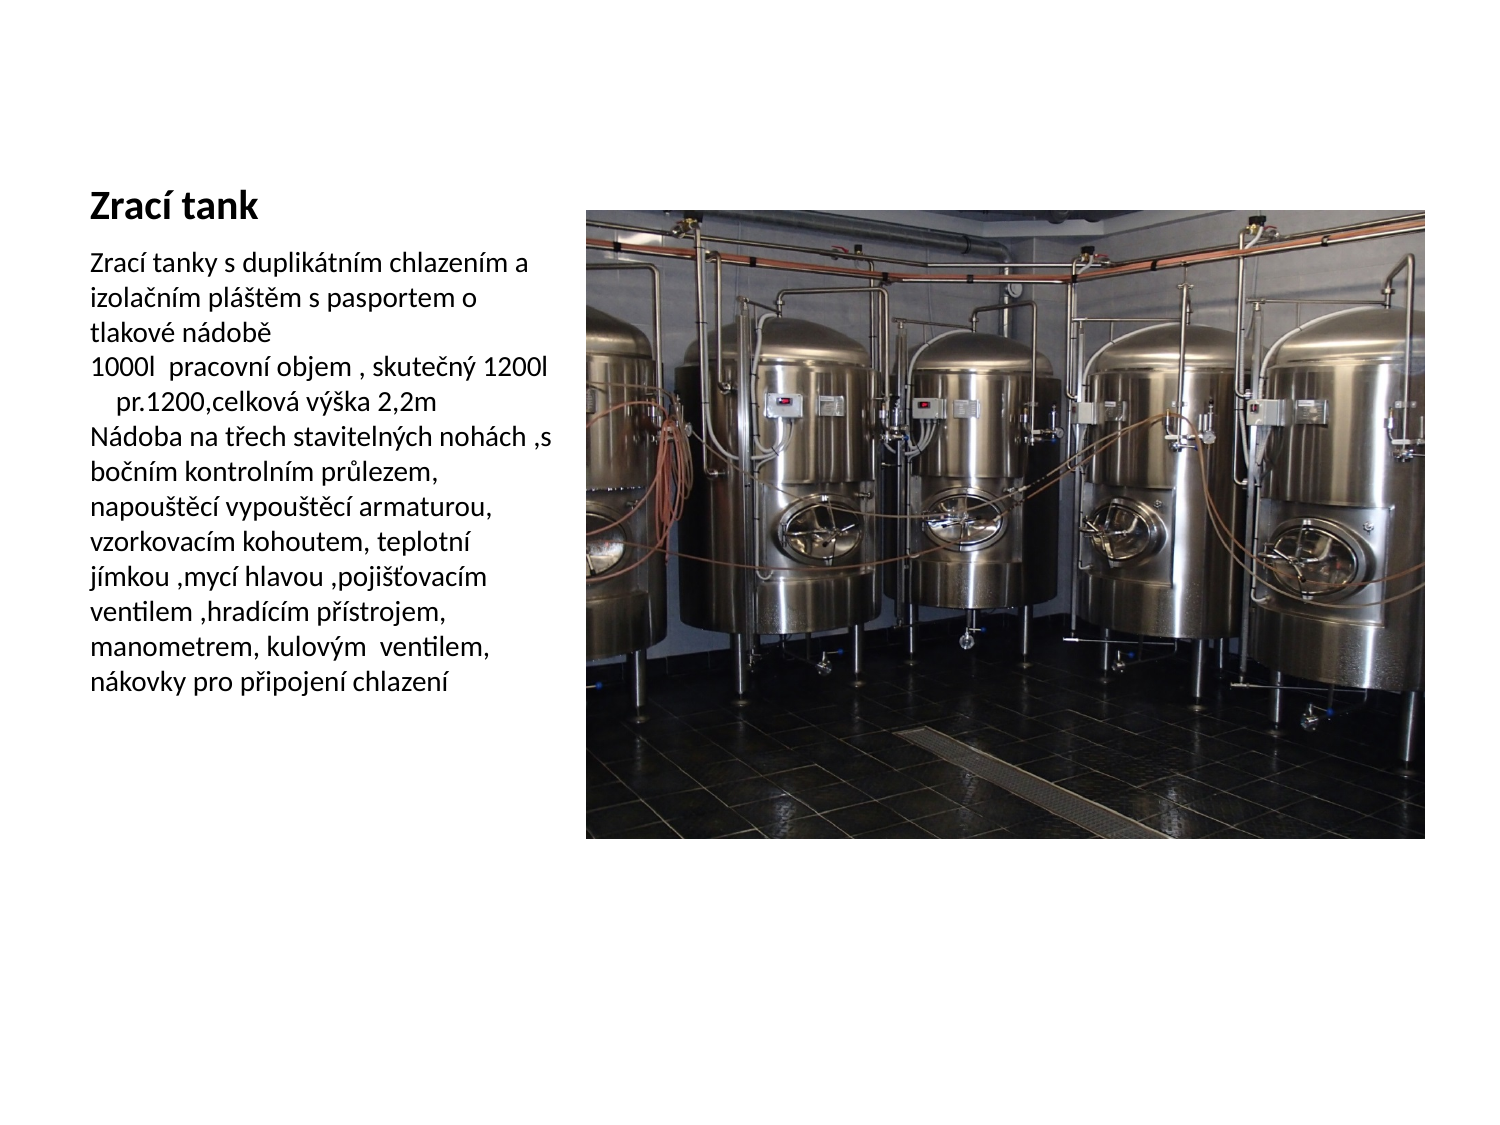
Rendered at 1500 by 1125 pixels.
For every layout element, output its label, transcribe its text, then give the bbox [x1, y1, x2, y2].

title Zrací tank [75, 44, 569, 235]
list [586, 210, 1425, 840]
list Zrací tanky s duplikátním chlazením a izolačním pláštěm s pasportem o tlakové nádobě 1000l pracovní objem , skutečný 1200l pr.1200,celková výška 2,2m Nádoba na třech stavitelných nohách ,s bočním kontrolním průlezem, napouštěcí vypouštěcí armaturou, vzorkovacím kohoutem, teplotní jímkou ,mycí hlavou ,pojišťovacím ventilem ,hradícím přístrojem, manometrem, kulovým ventilem, nákovky pro připojení chlazení [75, 235, 569, 1005]
